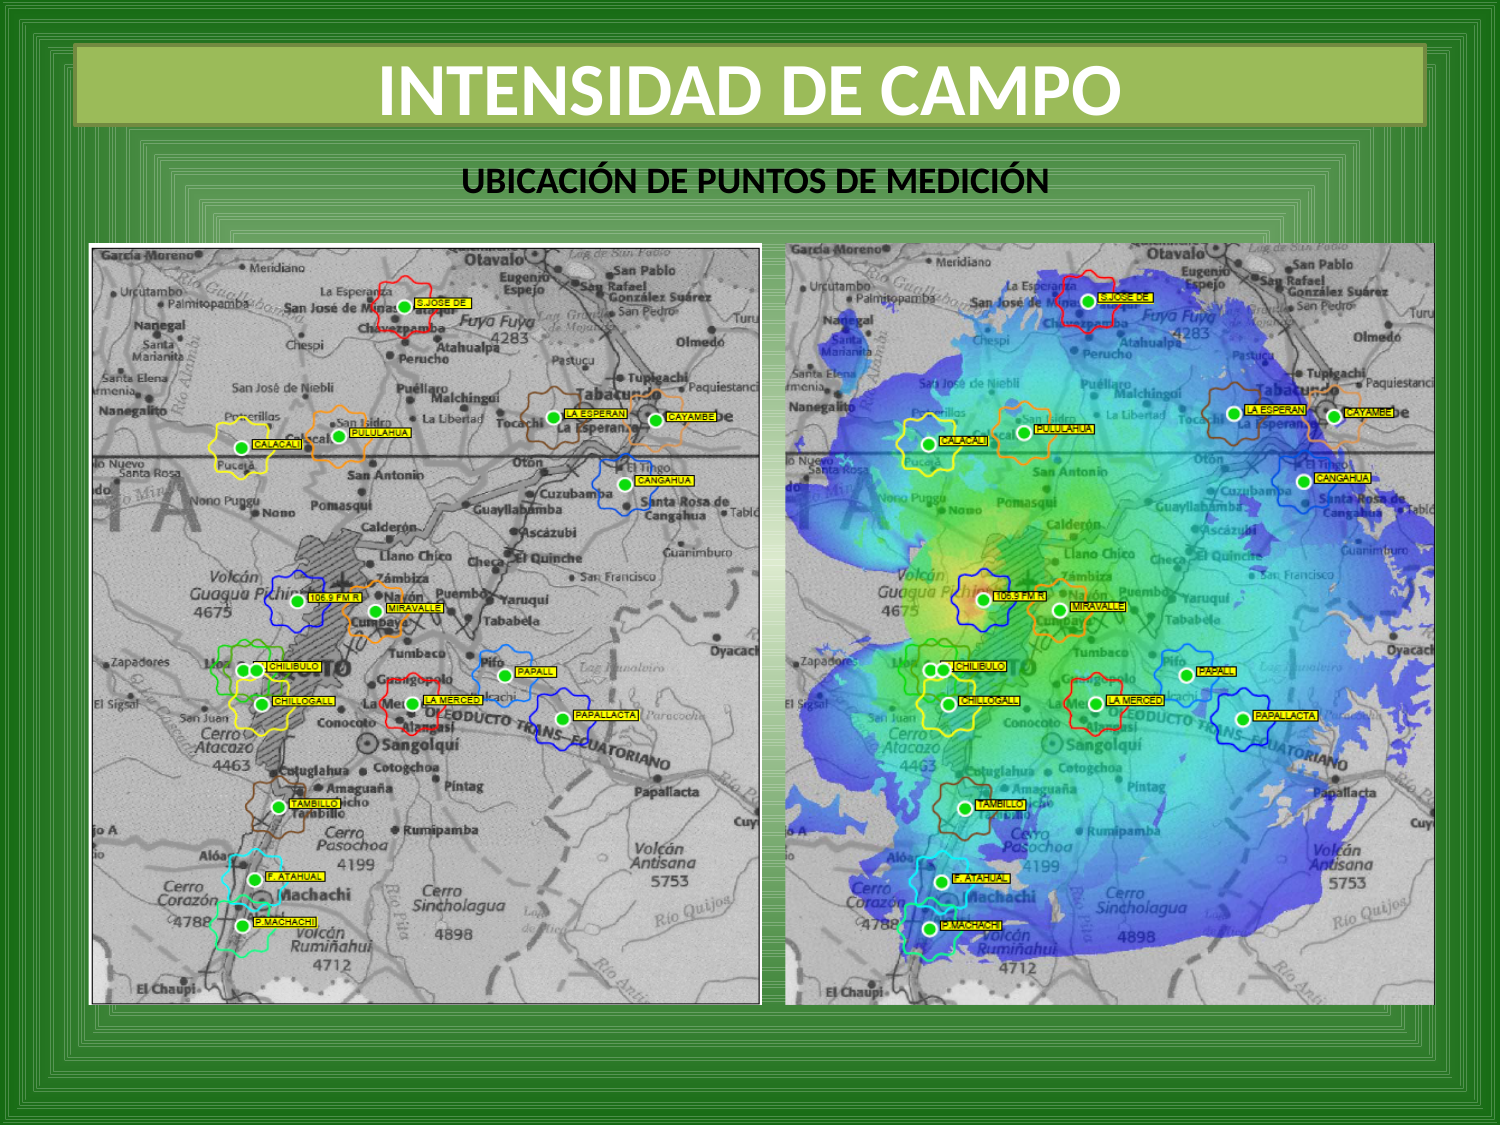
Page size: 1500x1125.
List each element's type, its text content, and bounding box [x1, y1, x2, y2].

title INTENSIDAD DE CAMPO [73, 43, 1427, 127]
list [88, 243, 763, 1006]
text_box UBICACIÓN DE PUNTOS DE MEDICIÓN [324, 148, 1187, 209]
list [785, 243, 1436, 1006]
